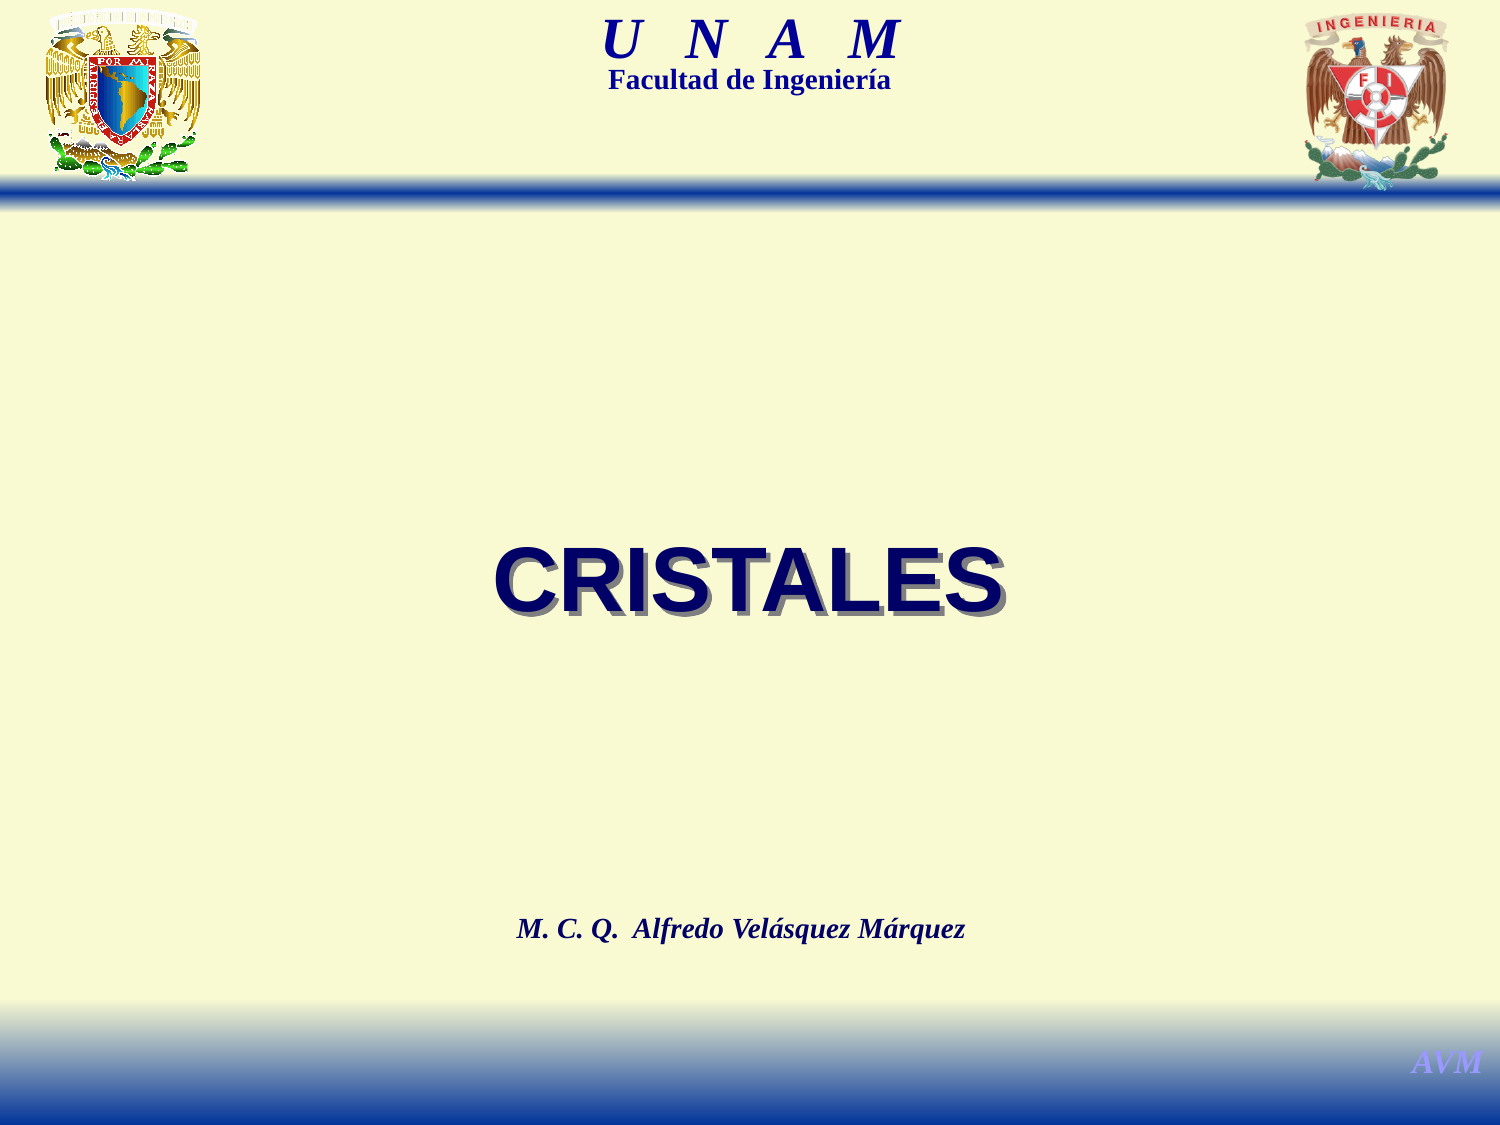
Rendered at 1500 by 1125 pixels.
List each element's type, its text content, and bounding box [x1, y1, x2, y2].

text_box CRISTALES [477, 512, 1021, 638]
picture [1299, 5, 1453, 198]
text_box M. C. Q. Alfredo Velásquez Márquez [501, 901, 1022, 952]
picture [46, 8, 200, 181]
